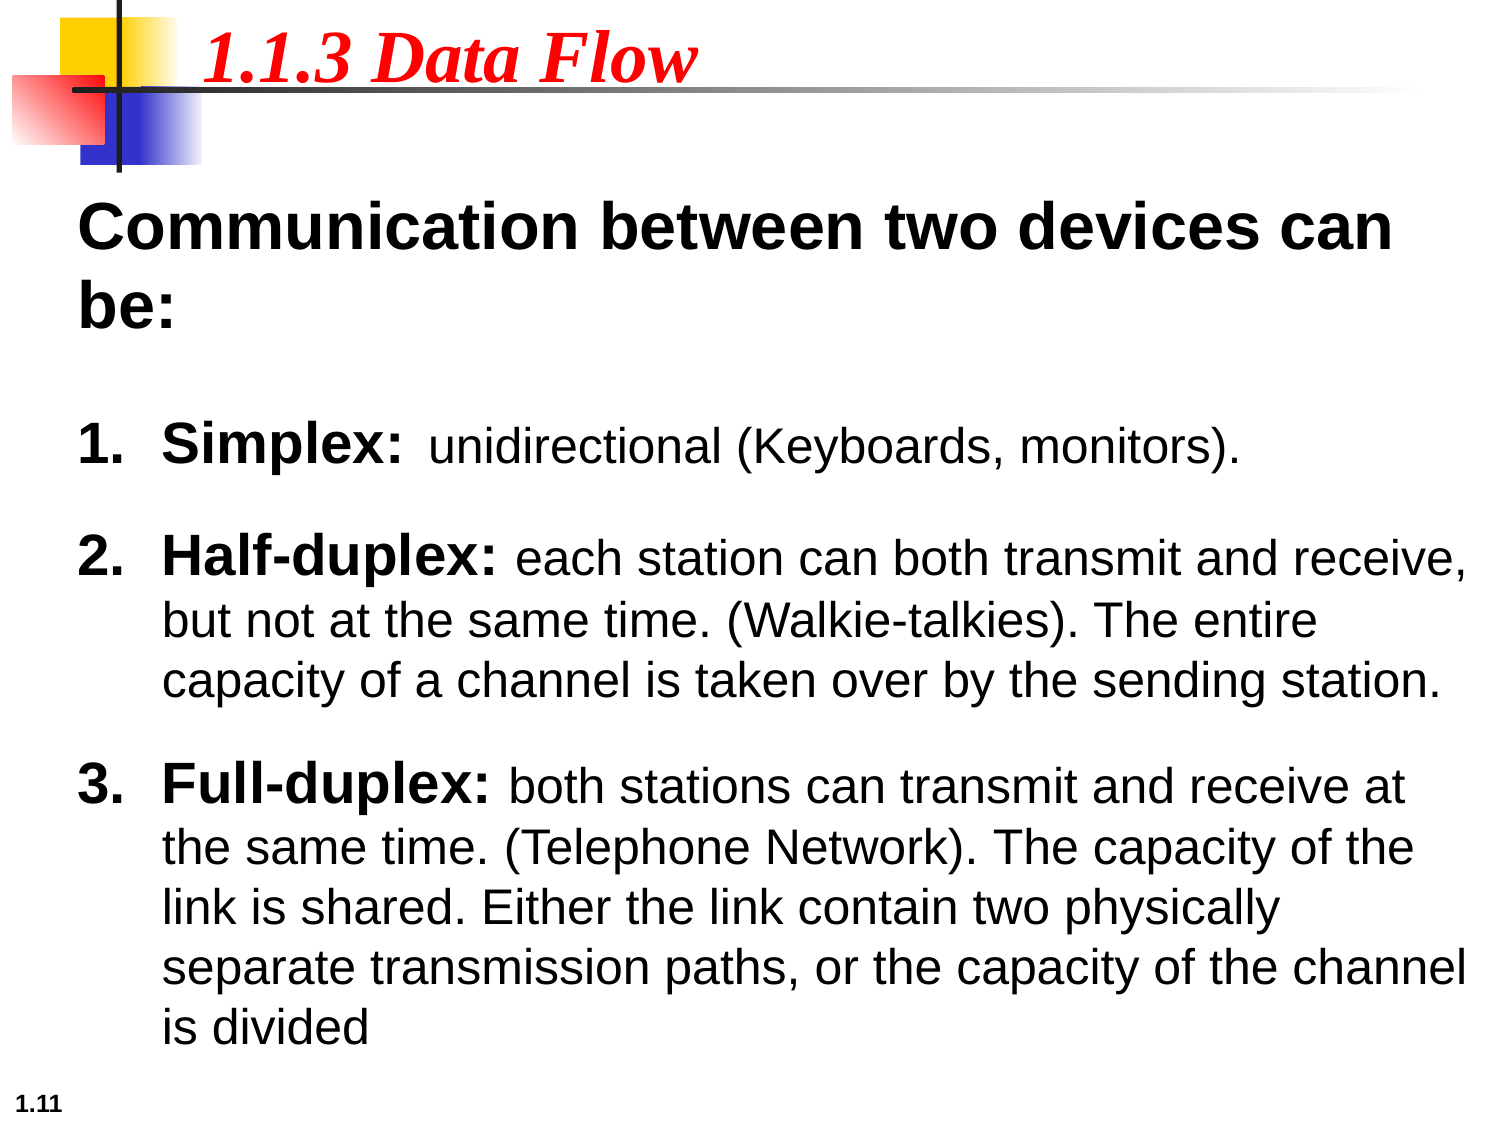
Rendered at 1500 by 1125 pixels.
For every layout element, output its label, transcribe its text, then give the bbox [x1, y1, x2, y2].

text_box 1.11 [0, 1049, 313, 1125]
text_box [719, 87, 1423, 93]
text_box [122, 93, 141, 165]
text_box 1.1.3 Data Flow [187, 0, 719, 106]
text_box [141, 93, 202, 165]
text_box [12, 75, 105, 145]
text_box [116, 93, 122, 173]
text_box [116, 0, 122, 87]
text_box [72, 87, 187, 93]
text_box [60, 17, 116, 86]
text_box [122, 17, 177, 86]
text_box [80, 93, 116, 165]
text_box Communication between two devices can be: Simplex: unidirectional (Keyboards, monitors). Half-duplex: each station can both transmit and receive, but not at the same time. (Walkie-talkies). The entire capacity of a channel is taken over by the sending station. Full-duplex: both stations can transmit and receive at the same time. (Telephone Network). The capacity of the link is shared. Either the link contain two physically separate transmission paths, or the capacity of the channel is divided [62, 174, 1500, 1088]
